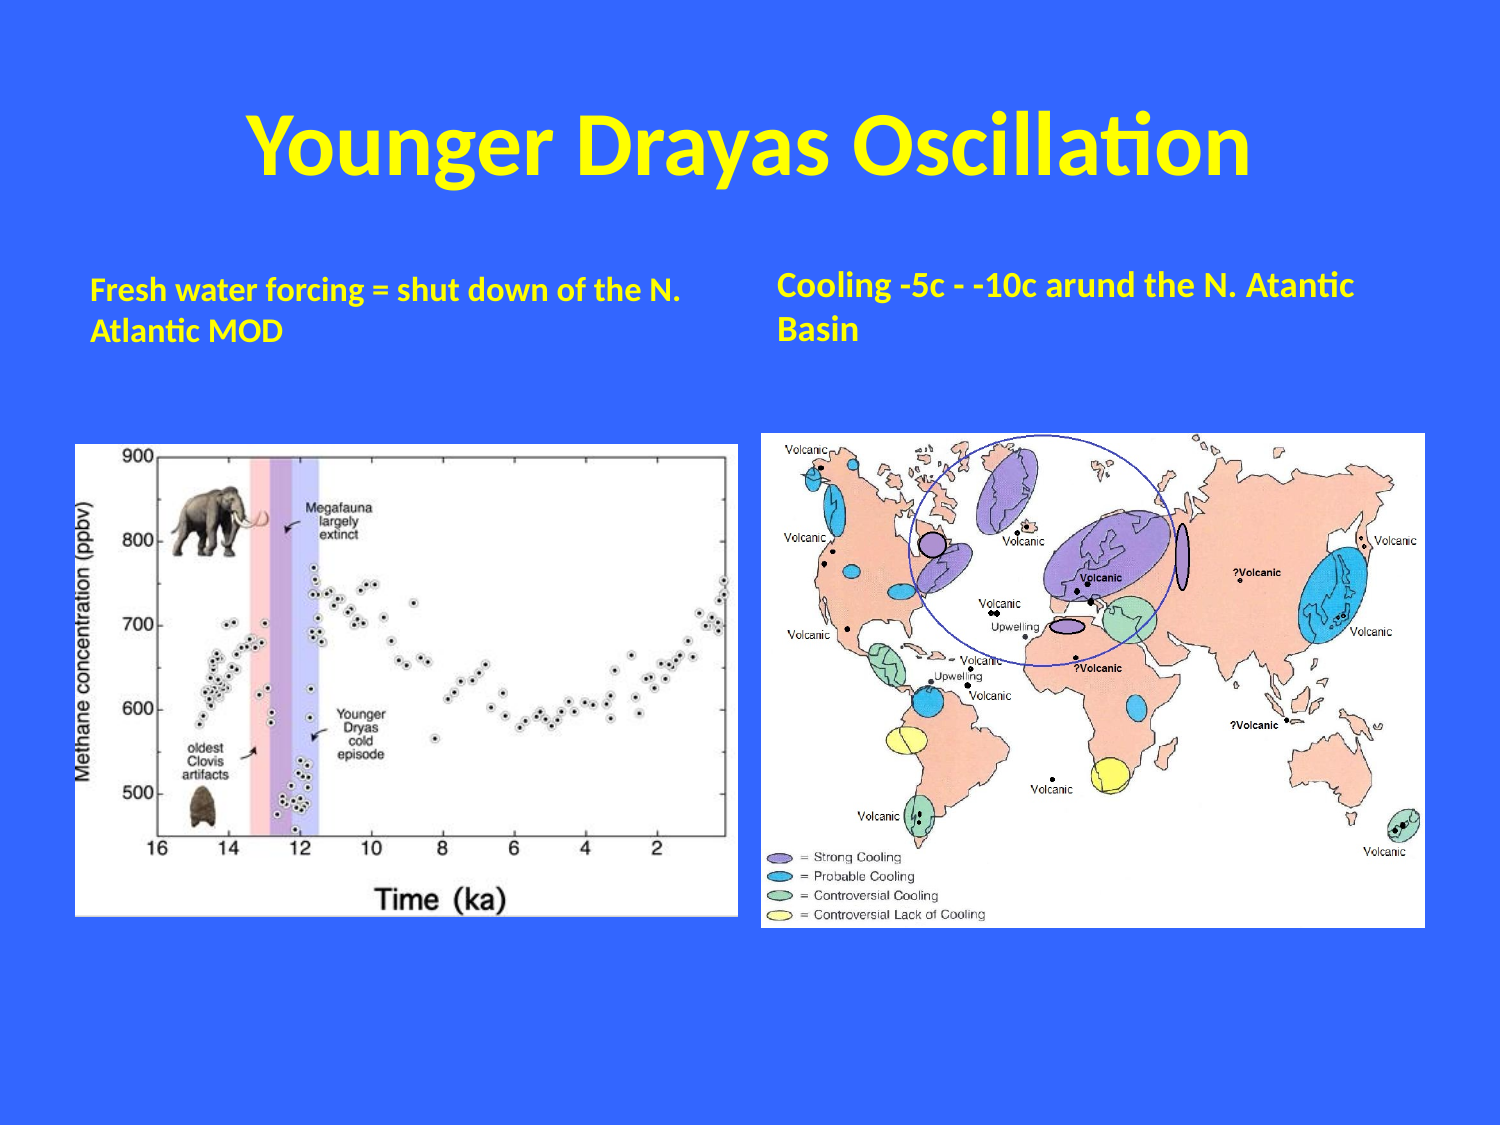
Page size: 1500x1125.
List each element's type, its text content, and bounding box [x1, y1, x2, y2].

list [74, 356, 738, 1006]
list Cooling -5c - -10c arund the N. Atantic Basin [761, 251, 1425, 356]
title Younger Drayas Oscillation [75, 45, 1425, 233]
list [761, 356, 1426, 1006]
list Fresh water forcing = shut down of the N. Atlantic MOD [75, 258, 738, 356]
